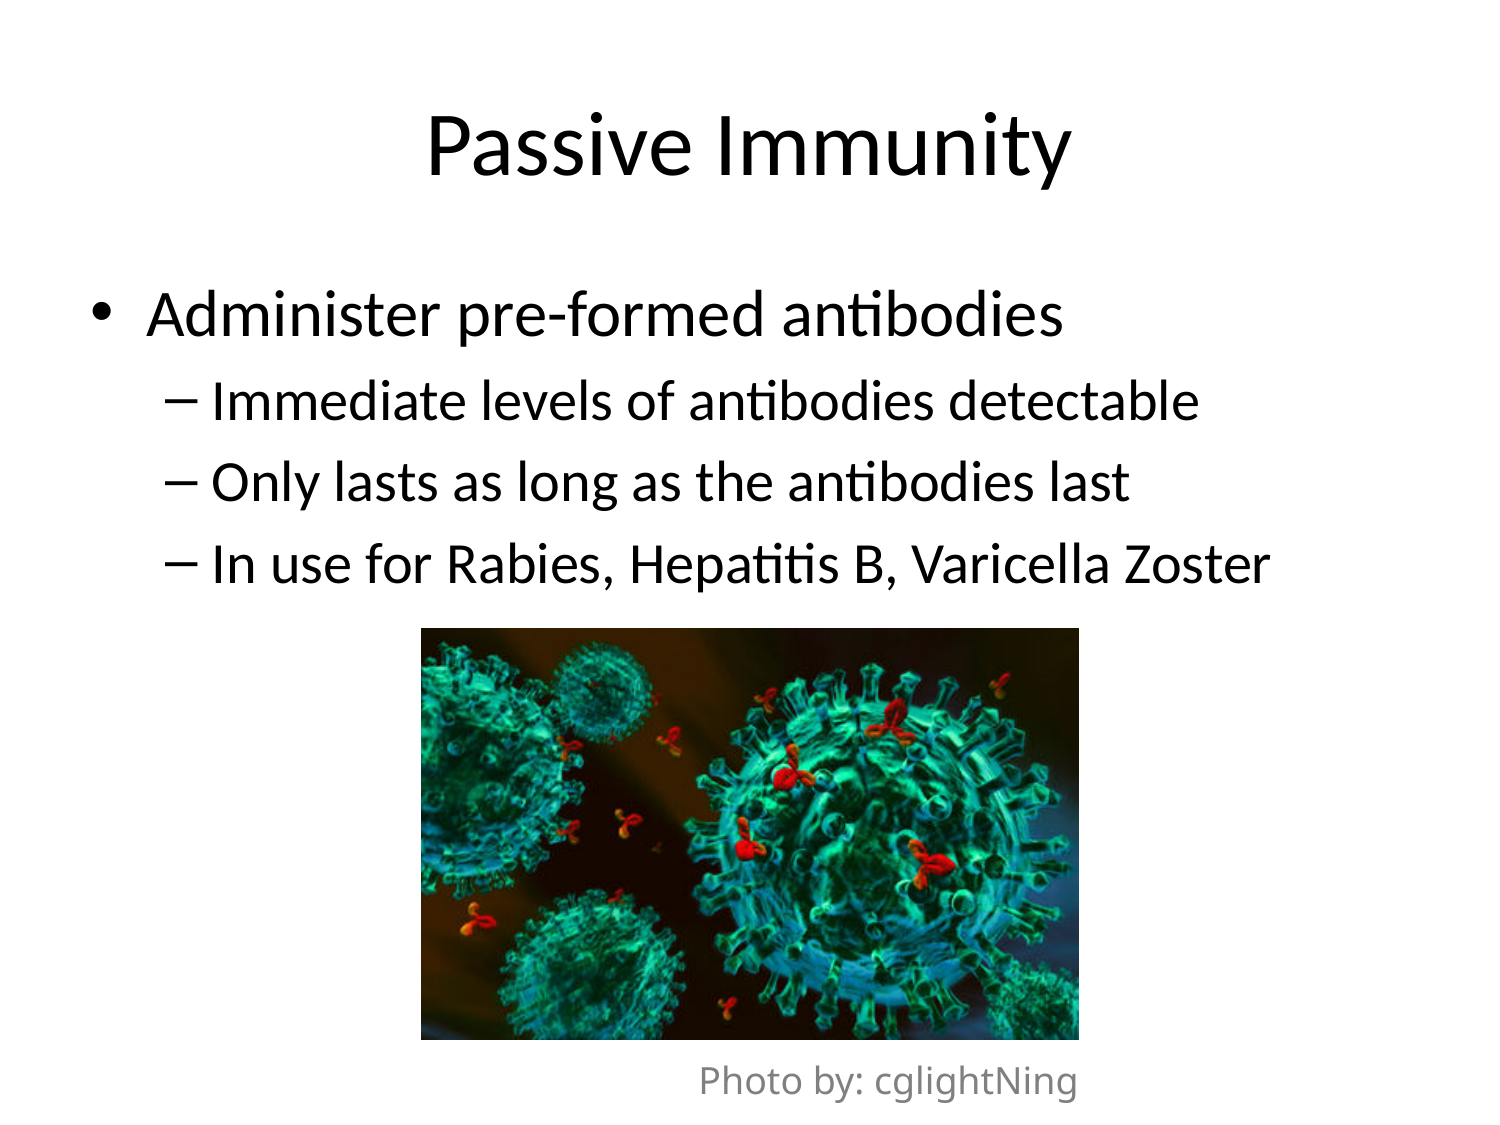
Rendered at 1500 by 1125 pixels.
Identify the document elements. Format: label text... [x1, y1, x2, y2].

picture [421, 628, 1079, 1040]
text_box Photo by: cglightNing [683, 1049, 1094, 1110]
list Administer pre-formed antibodies Immediate levels of antibodies detectable Only lasts as long as the antibodies last In use for Rabies, Hepatitis B, Varicella Zoster [75, 262, 1425, 1005]
title Passive Immunity [75, 45, 1425, 233]
